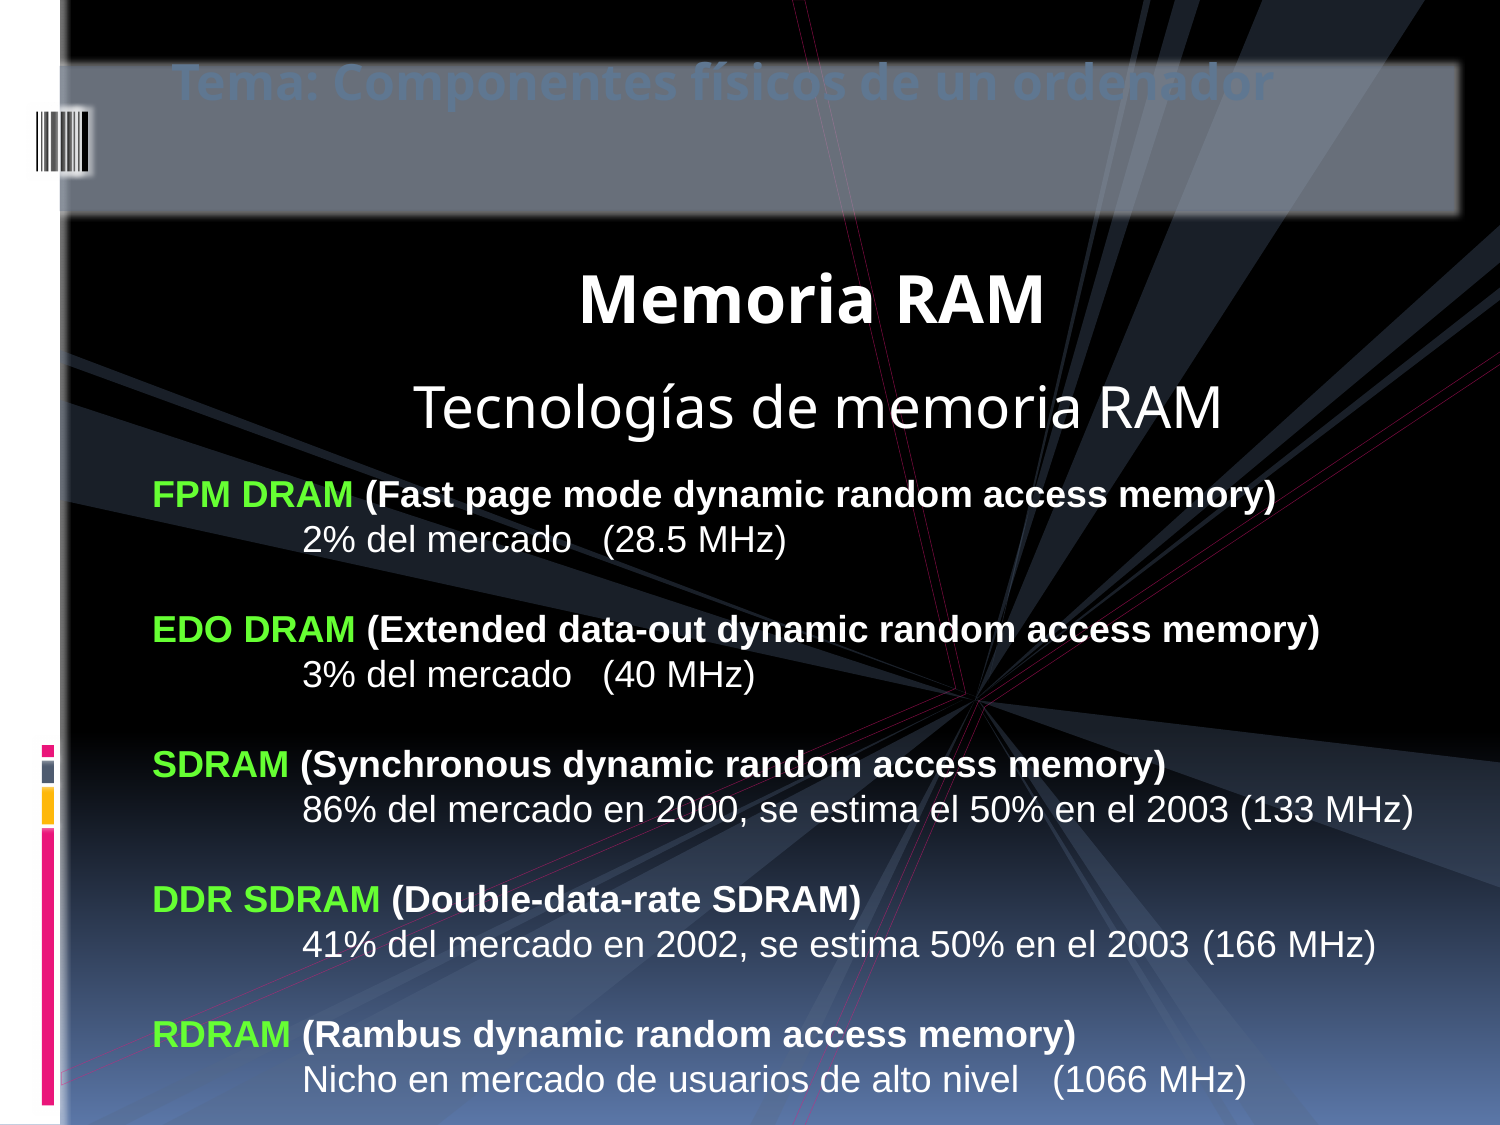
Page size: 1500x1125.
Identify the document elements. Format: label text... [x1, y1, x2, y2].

text_box Tecnologías de memoria RAM [137, 362, 1500, 448]
text_box Memoria RAM [150, 249, 1475, 345]
text_box FPM DRAM (Fast page mode dynamic random access memory) 2% del mercado (28.5 MHz) EDO DRAM (Extended data-out dynamic random access memory) 3% del mercado (40 MHz) SDRAM (Synchronous dynamic random access memory) 86% del mercado en 2000, se estima el 50% en el 2003 (133 MHz) DDR SDRAM (Double-data-rate SDRAM) 41% del mercado en 2002, se estima 50% en el 2003 (166 MHz) RDRAM (Rambus dynamic random access memory) Nicho en mercado de usuarios de alto nivel (1066 MHz) [137, 462, 1500, 1108]
text_box Tema: Componentes físicos de un ordenador [156, 42, 1291, 118]
